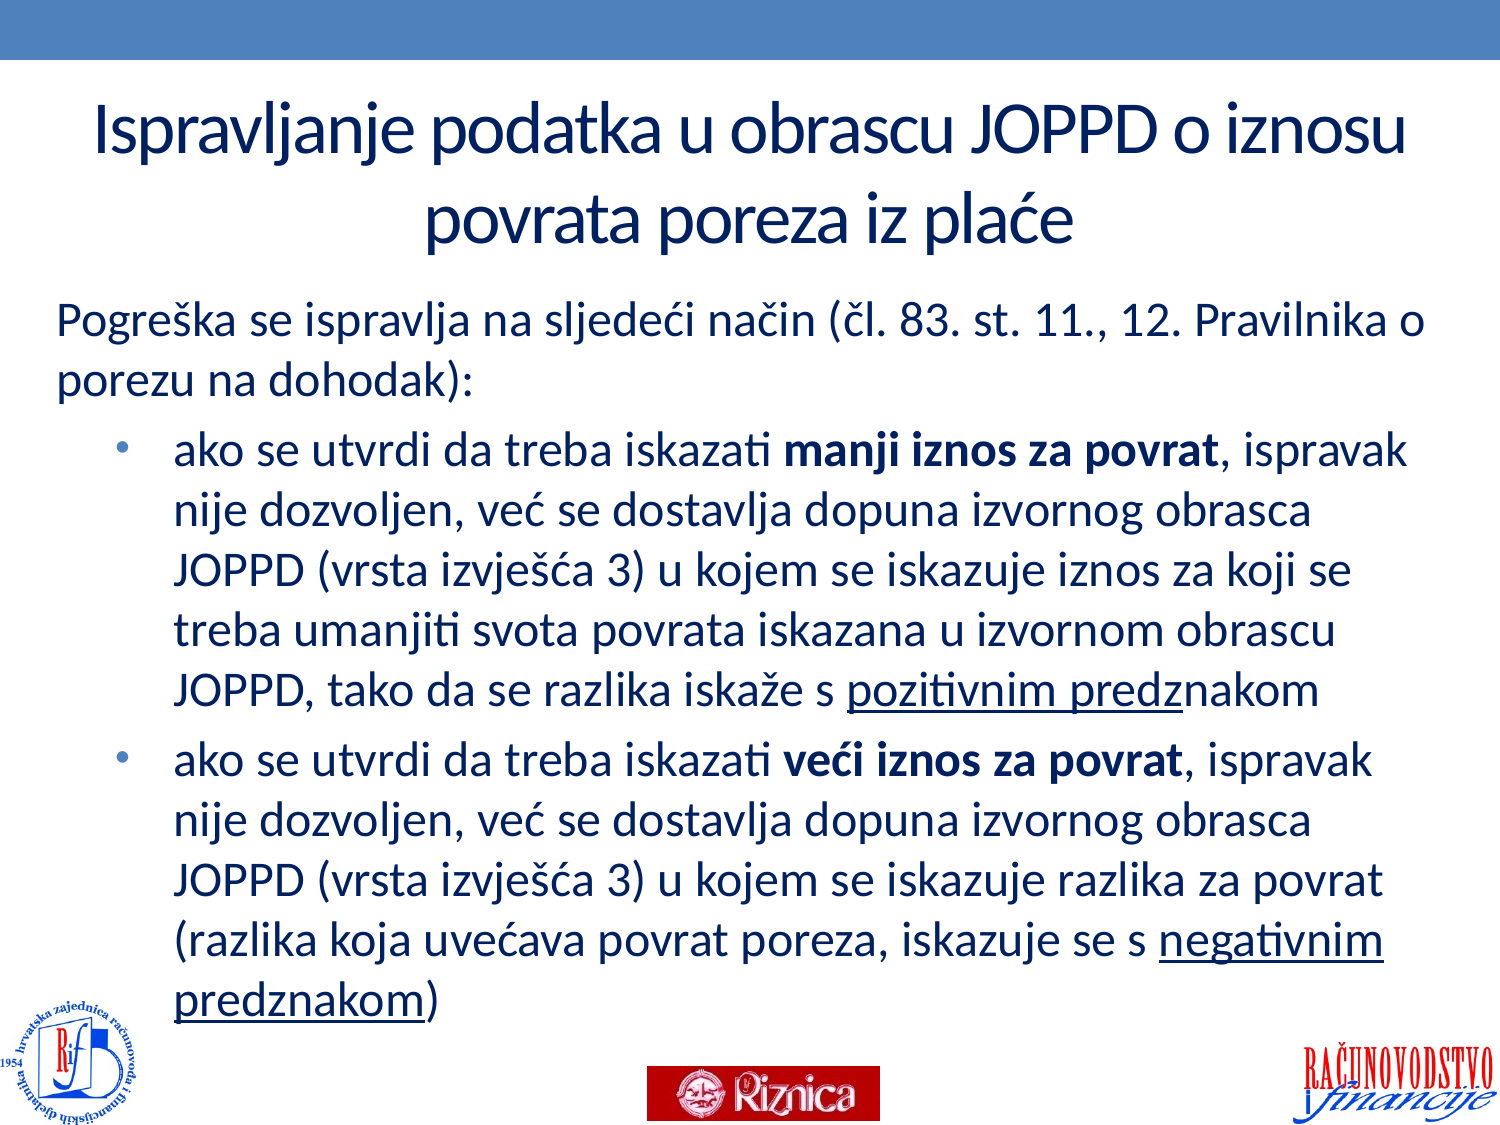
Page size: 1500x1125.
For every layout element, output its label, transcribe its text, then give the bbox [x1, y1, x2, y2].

picture [1293, 1042, 1497, 1124]
picture [0, 1001, 136, 1125]
title Ispravljanje podatka u obrascu JOPPD o iznosu povrata poreza iz plaće [75, 87, 1425, 250]
list Pogreška se ispravlja na sljedeći način (čl. 83. st. 11., 12. Pravilnika o porezu na dohodak): ako se utvrdi da treba iskazati manji iznos za povrat, ispravak nije dozvoljen, već se dostavlja dopuna izvornog obrasca JOPPD (vrsta izvješća 3) u kojem se iskazuje iznos za koji se treba umanjiti svota povrata iskazana u izvornom obrascu JOPPD, tako da se razlika iskaže s pozitivnim predznakom ako se utvrdi da treba iskazati veći iznos za povrat, ispravak nije dozvoljen, već se dostavlja dopuna izvornog obrasca JOPPD (vrsta izvješća 3) u kojem se iskazuje razlika za povrat (razlika koja uvećava povrat poreza, iskazuje se s negativnim predznakom) [41, 278, 1447, 1063]
picture [647, 1066, 880, 1121]
